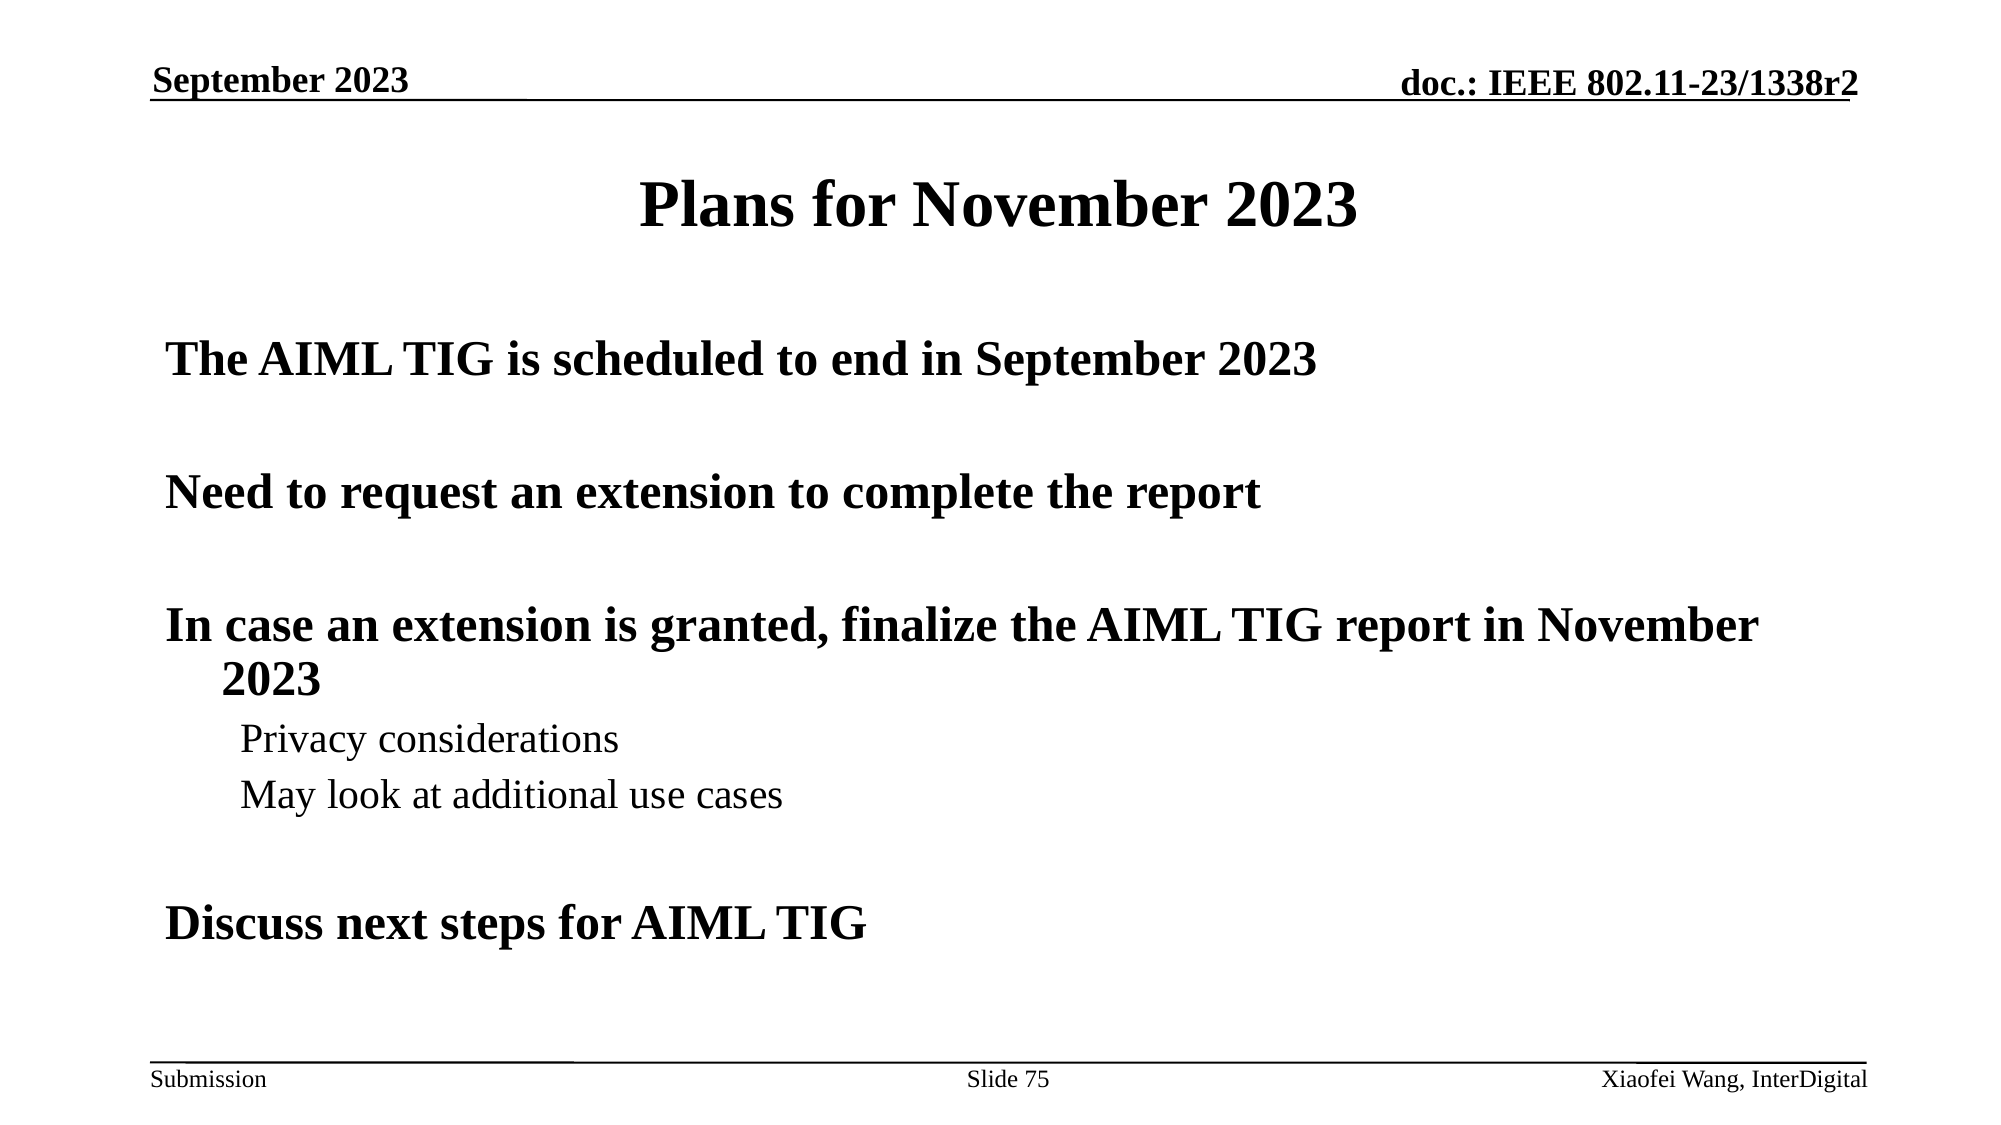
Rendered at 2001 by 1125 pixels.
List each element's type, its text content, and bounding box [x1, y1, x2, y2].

slide_number Slide 75 [950, 1061, 1067, 1123]
title Plans for November 2023 [149, 112, 1850, 288]
footer Xiaofei Wang, InterDigital [1171, 1061, 1869, 1093]
list The AIML TIG is scheduled to end in September 2023 Need to request an extension to complete the report In case an extension is granted, finalize the AIML TIG report in November 2023 Privacy considerations May look at additional use cases Discuss next steps for AIML TIG [149, 324, 1850, 1000]
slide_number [152, 54, 426, 101]
